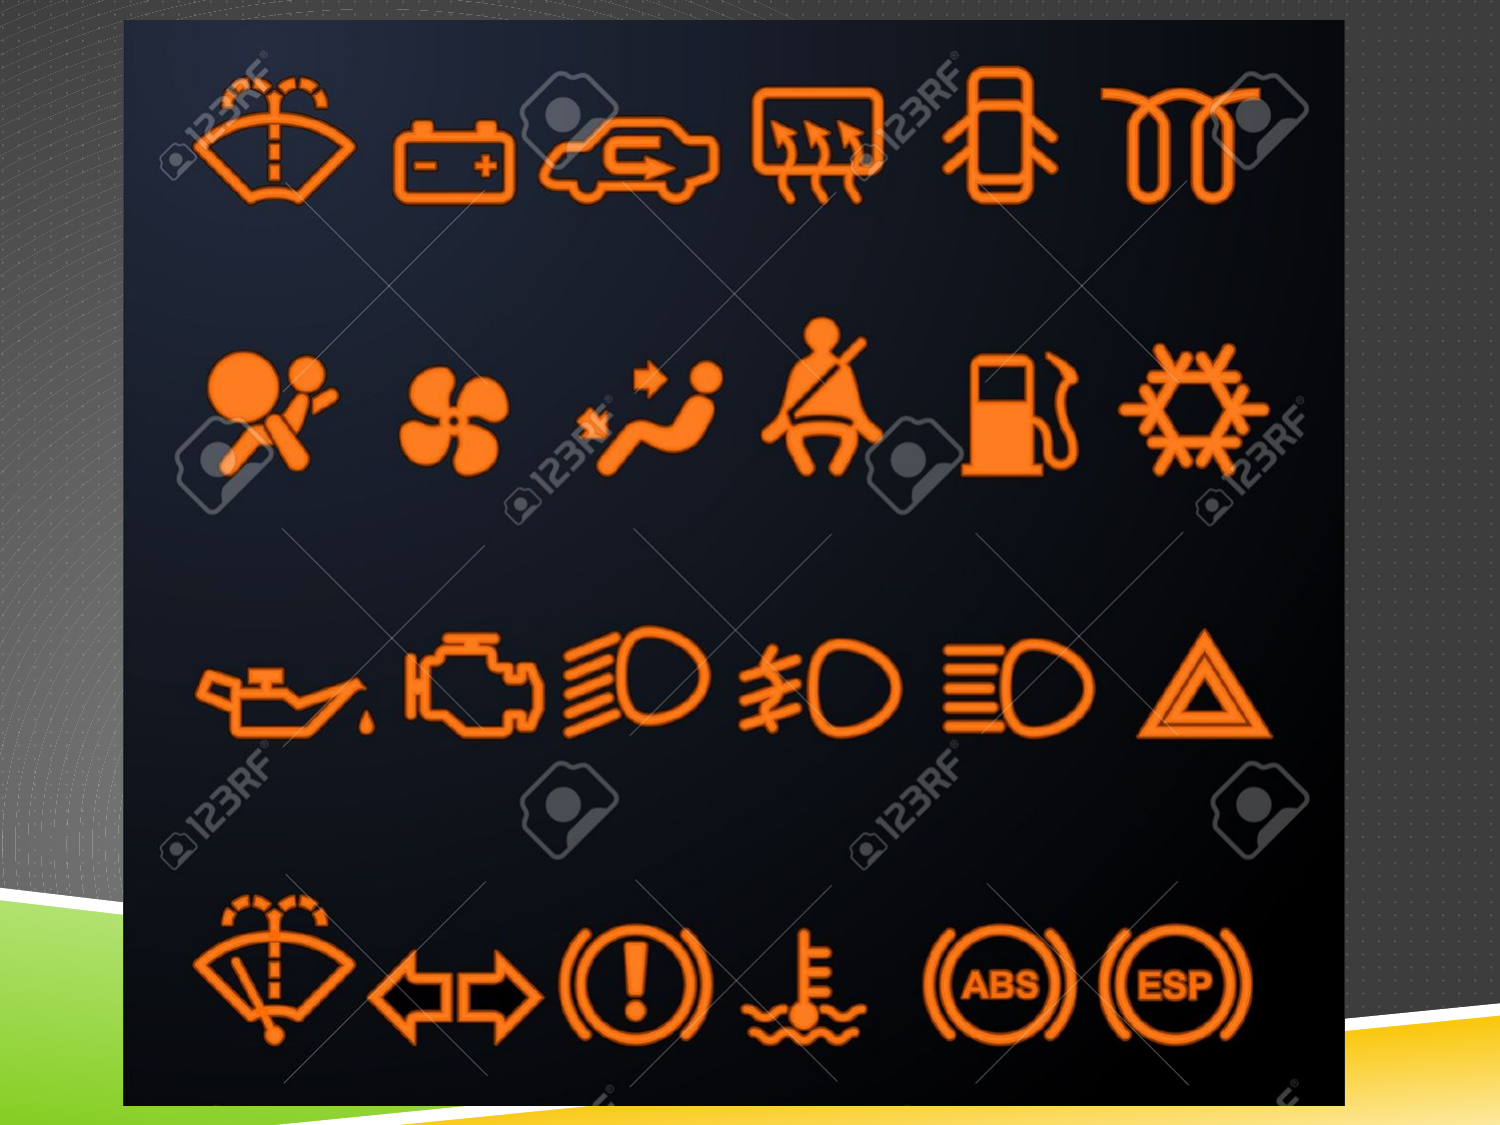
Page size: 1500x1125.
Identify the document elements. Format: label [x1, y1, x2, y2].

picture [123, 20, 1346, 1106]
